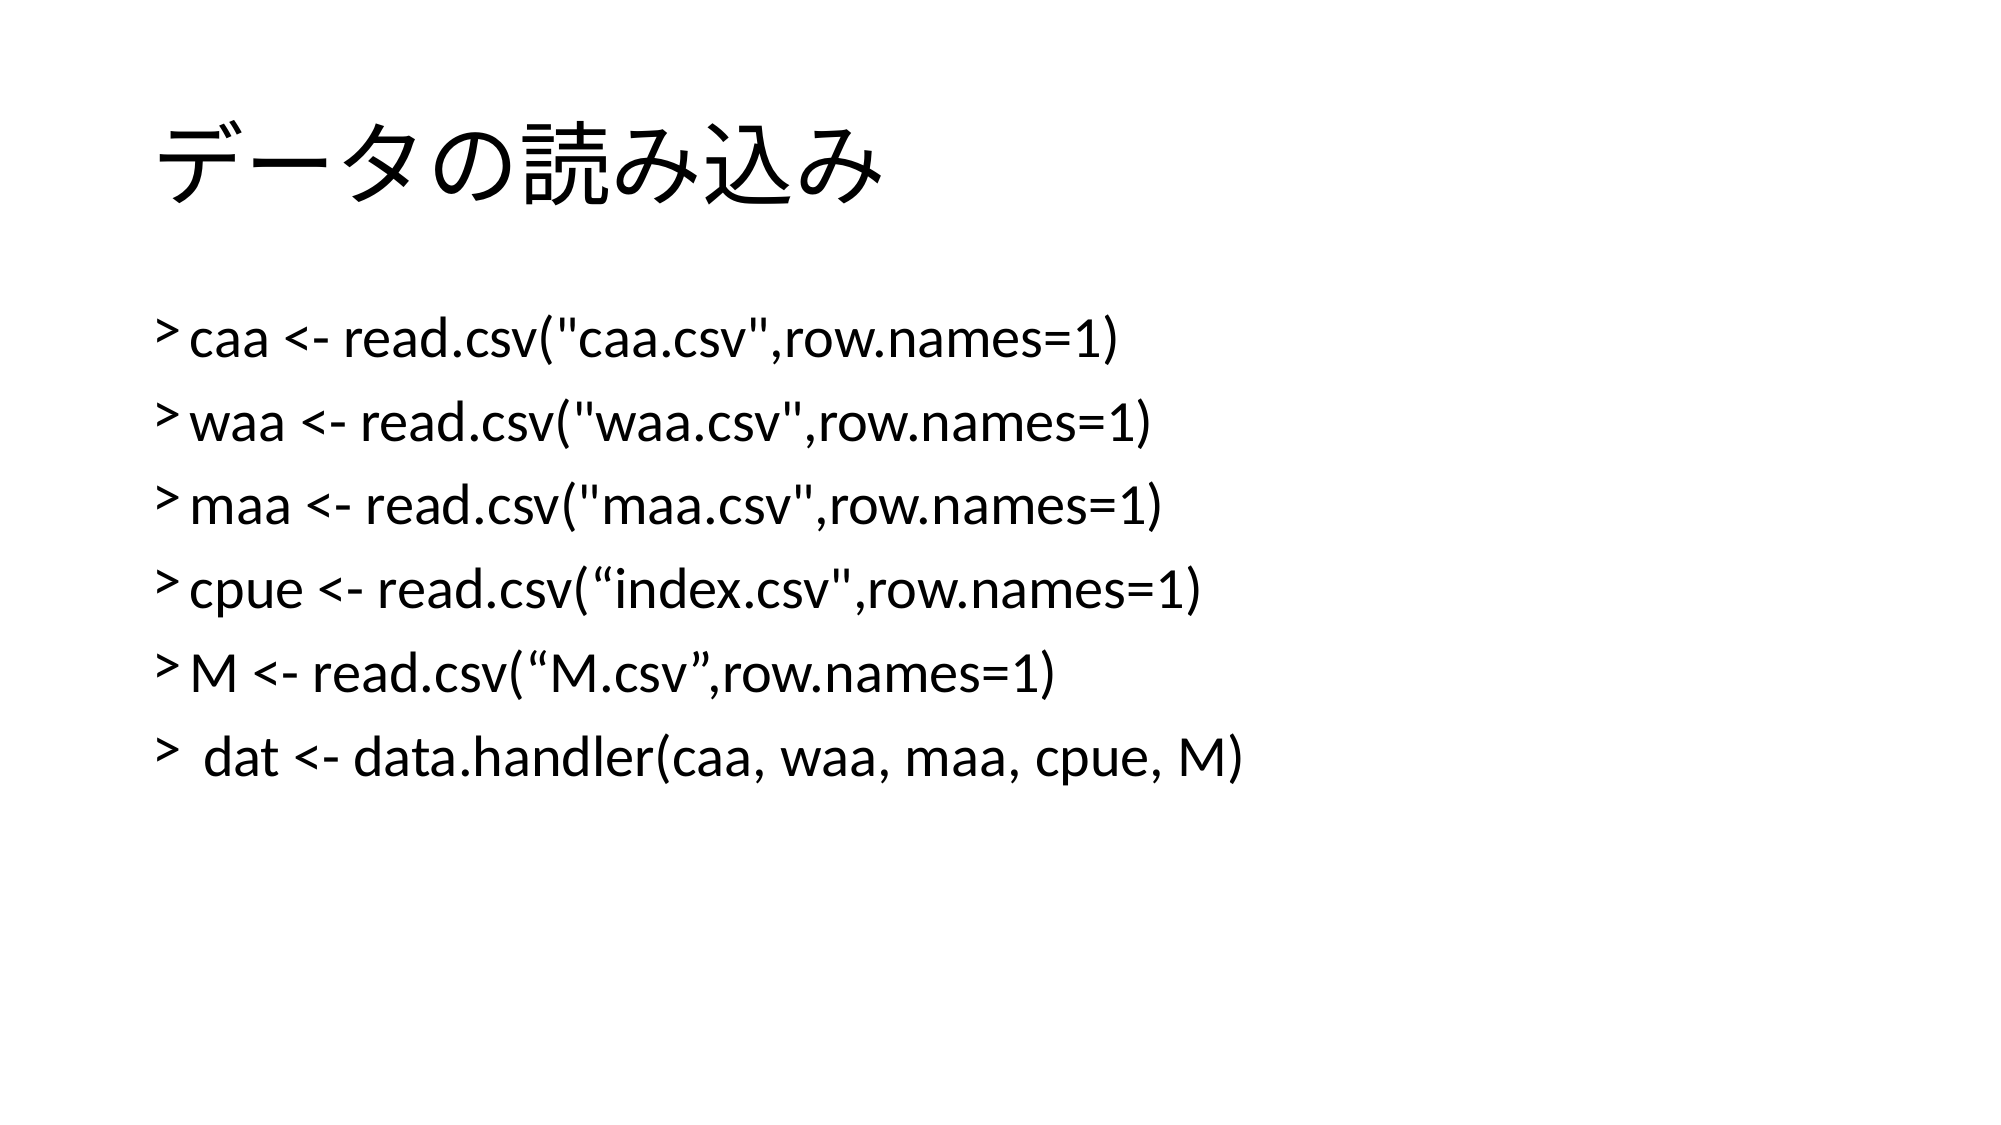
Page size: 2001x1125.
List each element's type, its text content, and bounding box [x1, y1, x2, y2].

title データの読み込み [137, 59, 1863, 278]
list caa <- read.csv("caa.csv",row.names=1) waa <- read.csv("waa.csv",row.names=1) maa <- read.csv("maa.csv",row.names=1) cpue <- read.csv(“index.csv",row.names=1) M <- read.csv(“M.csv”,row.names=1) dat <- data.handler(caa, waa, maa, cpue, M) [137, 299, 1863, 1014]
